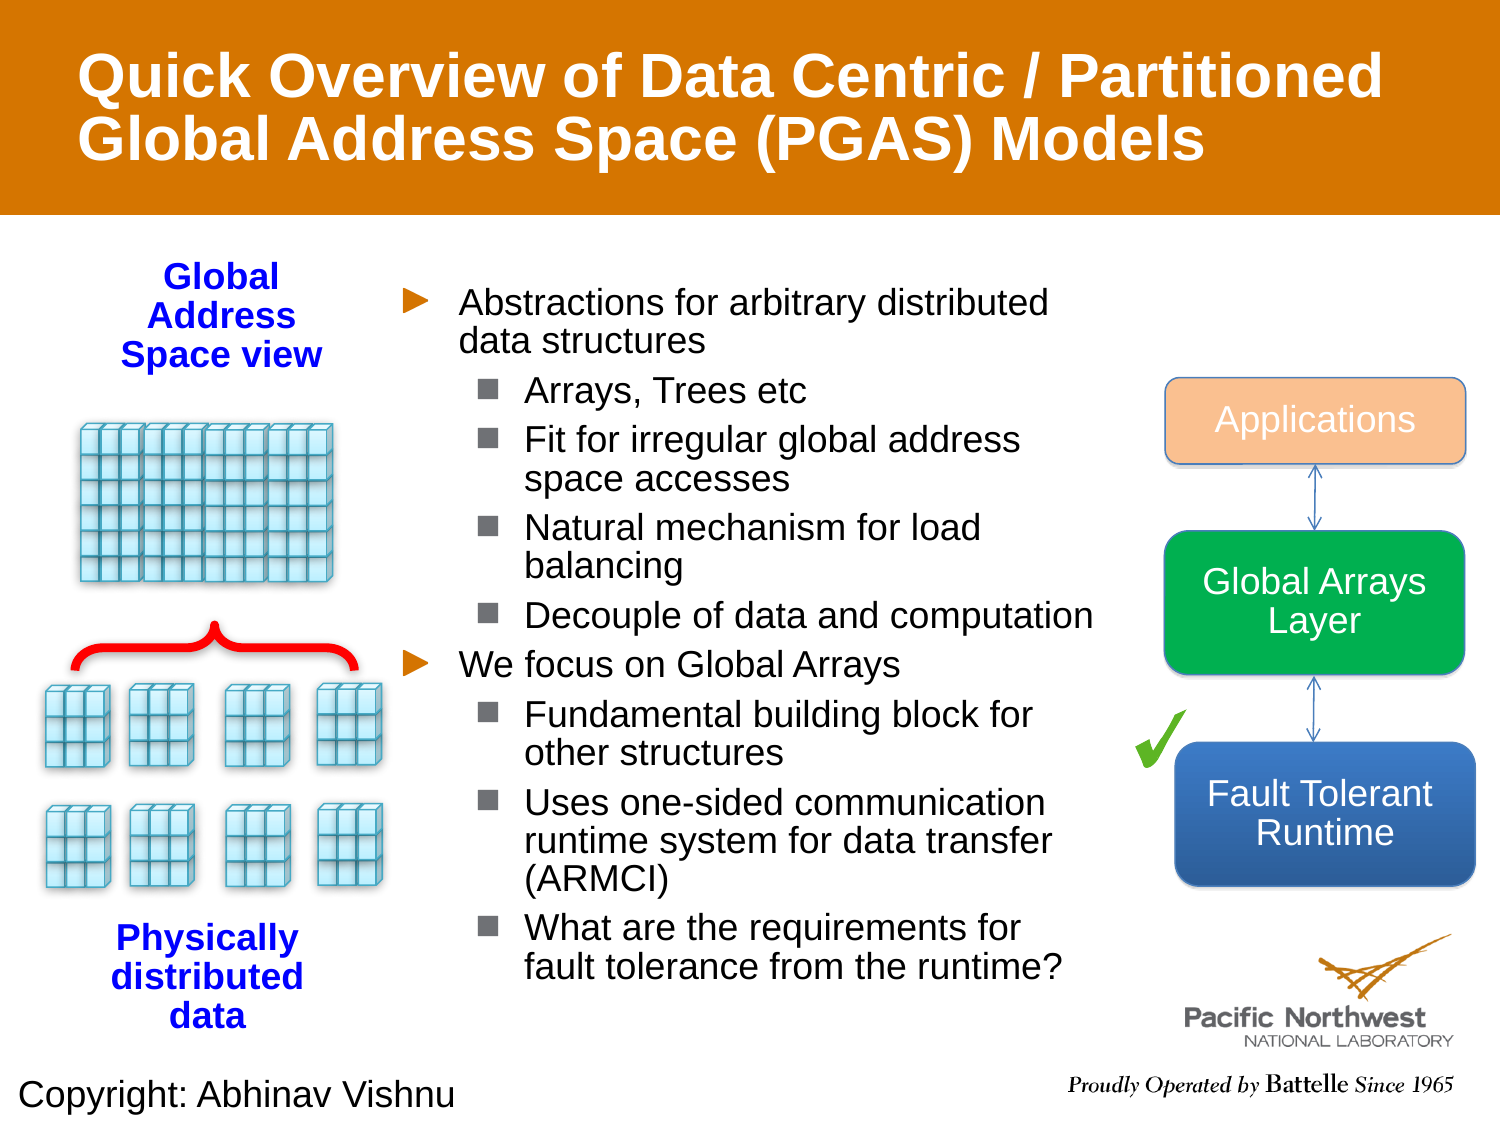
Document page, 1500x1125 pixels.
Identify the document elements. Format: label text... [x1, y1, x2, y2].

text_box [129, 683, 194, 766]
list Abstractions for arbitrary distributed data structures Arrays, Trees etc Fit for irregular global address space accesses Natural mechanism for load balancing Decouple of data and computation We focus on Global Arrays Fundamental building block for other structures Uses one-sided communication runtime system for data transfer (ARMCI) What are the requirements for fault tolerance from the runtime? [402, 284, 1101, 1081]
title Quick Overview of Data Centric / Partitioned Global Address Space (PGAS) Models [77, 46, 1424, 209]
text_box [317, 683, 382, 765]
text_box Fault Tolerant Runtime [1175, 742, 1476, 887]
picture [1065, 930, 1500, 1125]
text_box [143, 514, 200, 582]
picture [402, 287, 429, 314]
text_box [80, 513, 138, 582]
picture [477, 701, 499, 723]
text_box Physically distributed data [68, 911, 347, 1044]
picture [477, 515, 499, 537]
picture [477, 378, 499, 400]
text_box Global Address Space view [104, 250, 339, 383]
picture [402, 649, 429, 677]
picture [1135, 708, 1188, 769]
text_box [225, 684, 290, 767]
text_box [45, 685, 111, 768]
picture [477, 915, 499, 937]
text_box [74, 624, 355, 671]
picture [477, 602, 499, 624]
picture [477, 427, 499, 449]
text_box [205, 423, 333, 582]
picture [477, 789, 499, 811]
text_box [143, 423, 204, 506]
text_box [80, 423, 141, 506]
text_box Global Arrays Layer [1164, 530, 1465, 675]
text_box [46, 803, 383, 888]
text_box Applications [1165, 377, 1466, 464]
